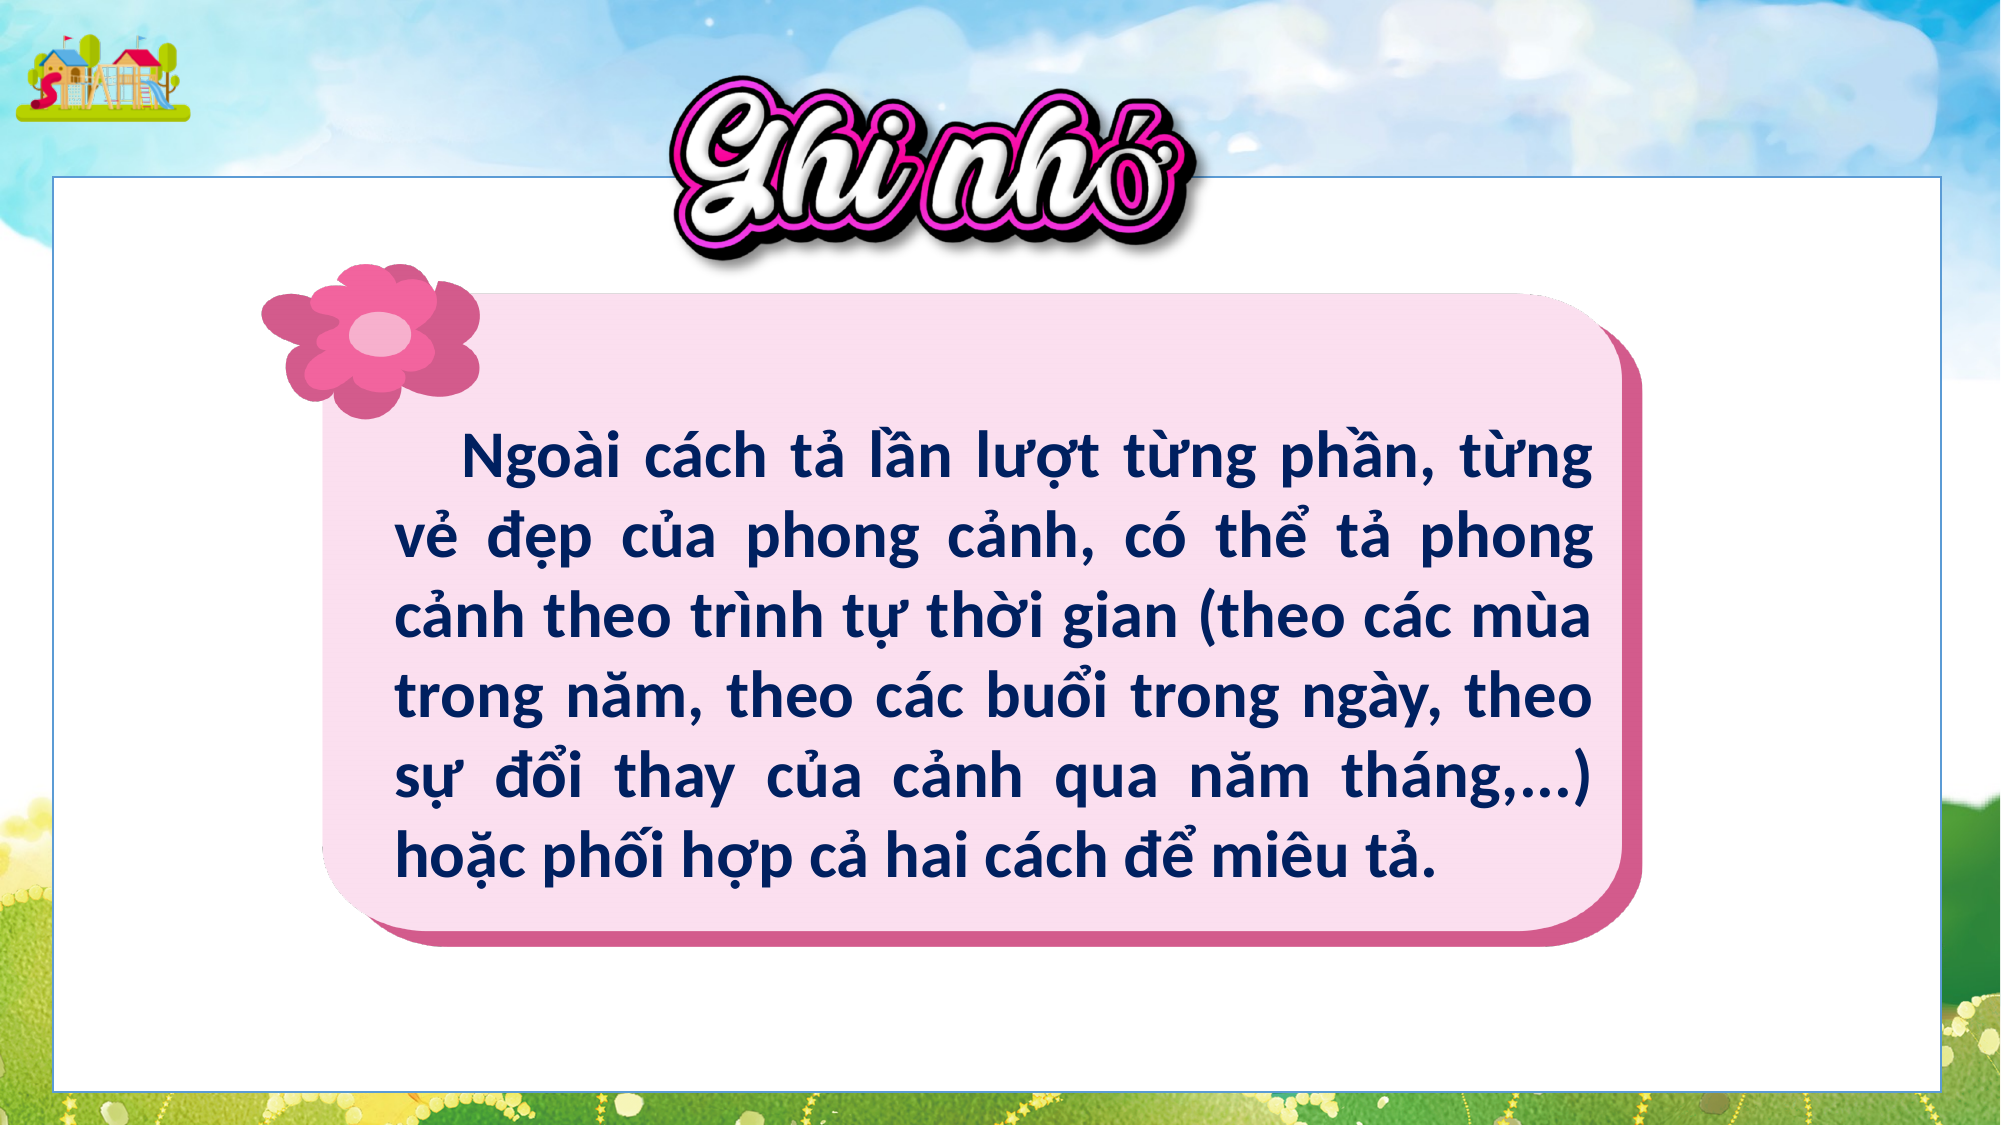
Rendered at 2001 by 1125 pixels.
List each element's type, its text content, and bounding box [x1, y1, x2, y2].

text_box [259, 261, 1643, 947]
text_box Ngoài cách tả lần lượt từng phần, từng vẻ đẹp của phong cảnh, có thể tả phong cảnh theo trình tự thời gian (theo các mùa trong năm, theo các buổi trong ngày, theo sự đổi thay của cảnh qua năm tháng,...) hoặc phối hợp cả hai cách để miêu tả. [379, 403, 1610, 898]
text_box [52, 176, 1942, 1093]
picture [0, 0, 2001, 1125]
